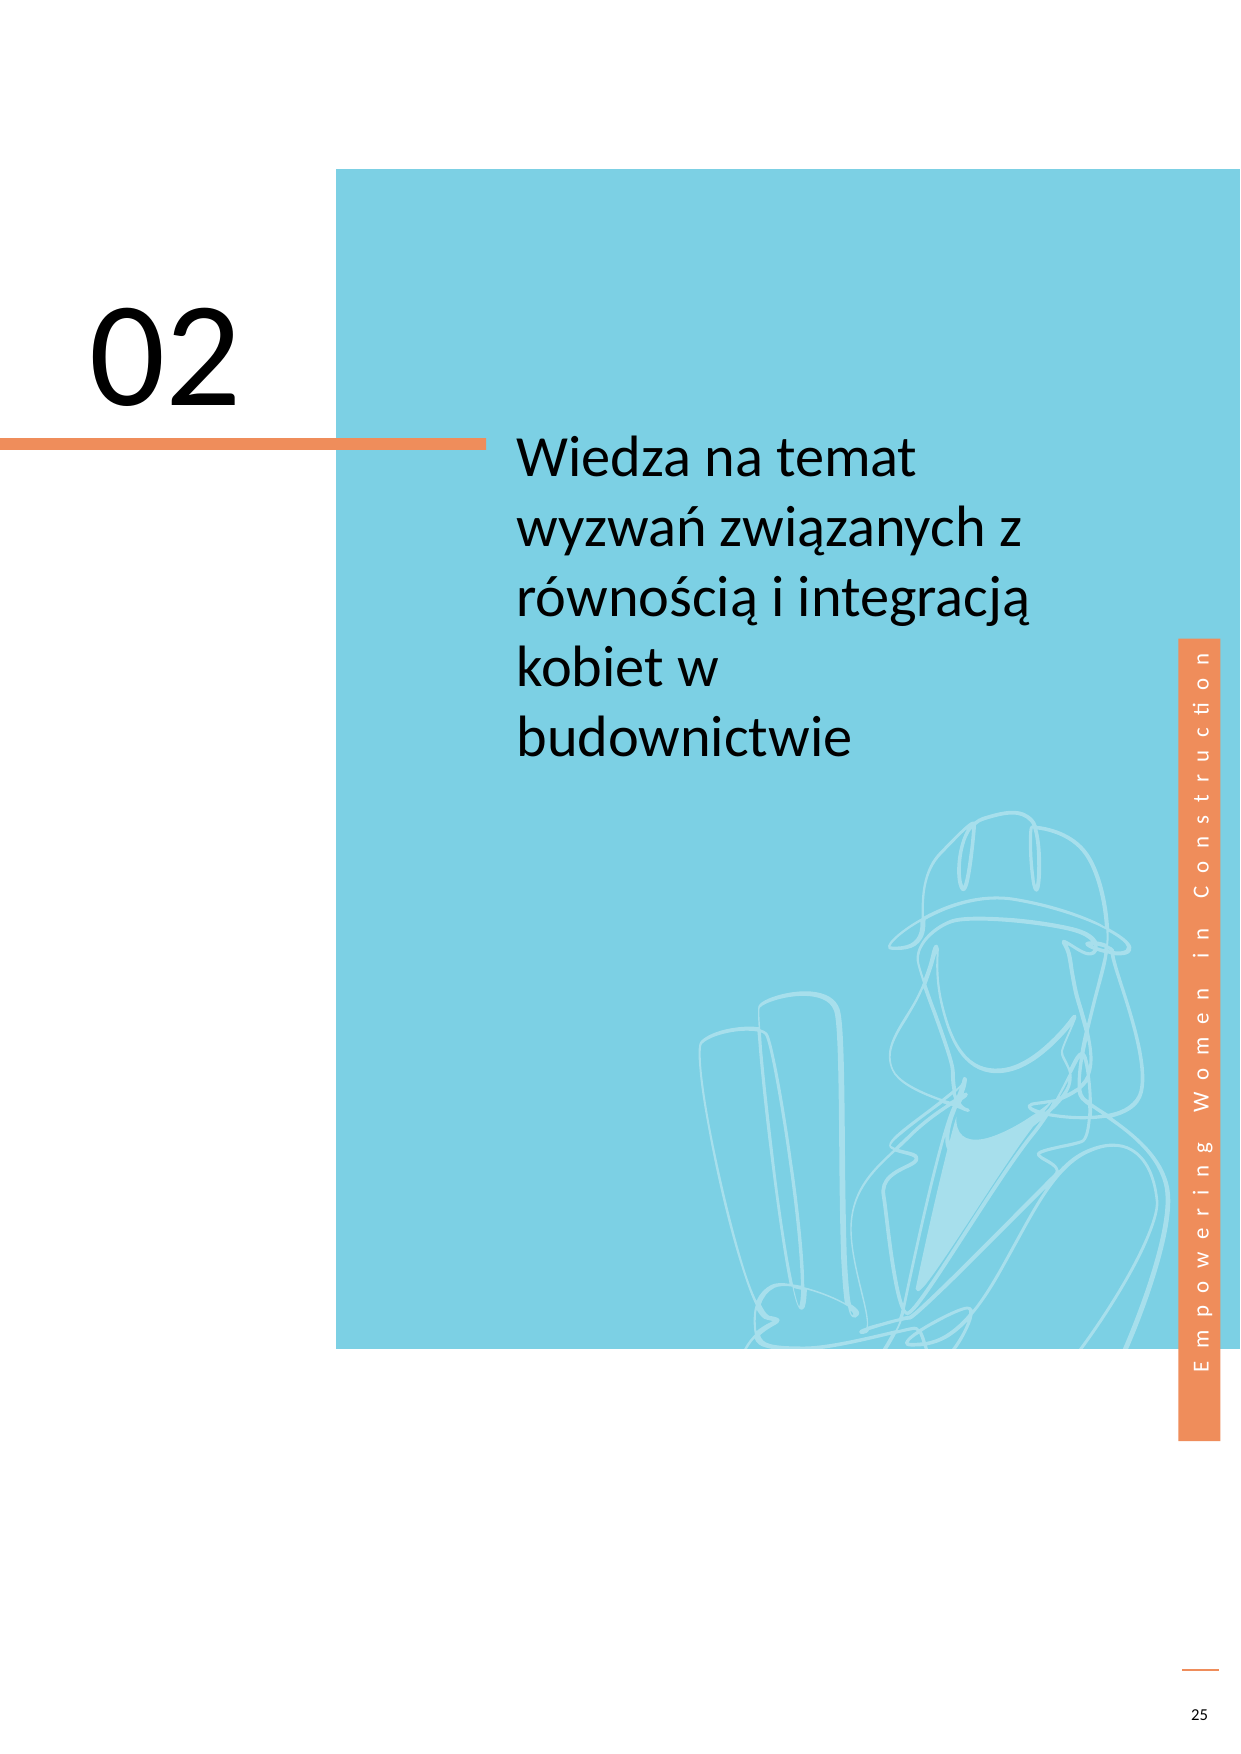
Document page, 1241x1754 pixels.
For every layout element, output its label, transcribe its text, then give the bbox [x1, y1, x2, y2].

list 02 [74, 247, 375, 503]
list Wiedza na temat wyzwań związanych z równością i integracją kobiet w budownictwie [501, 410, 1074, 589]
slide_number 25 [1170, 1692, 1229, 1736]
